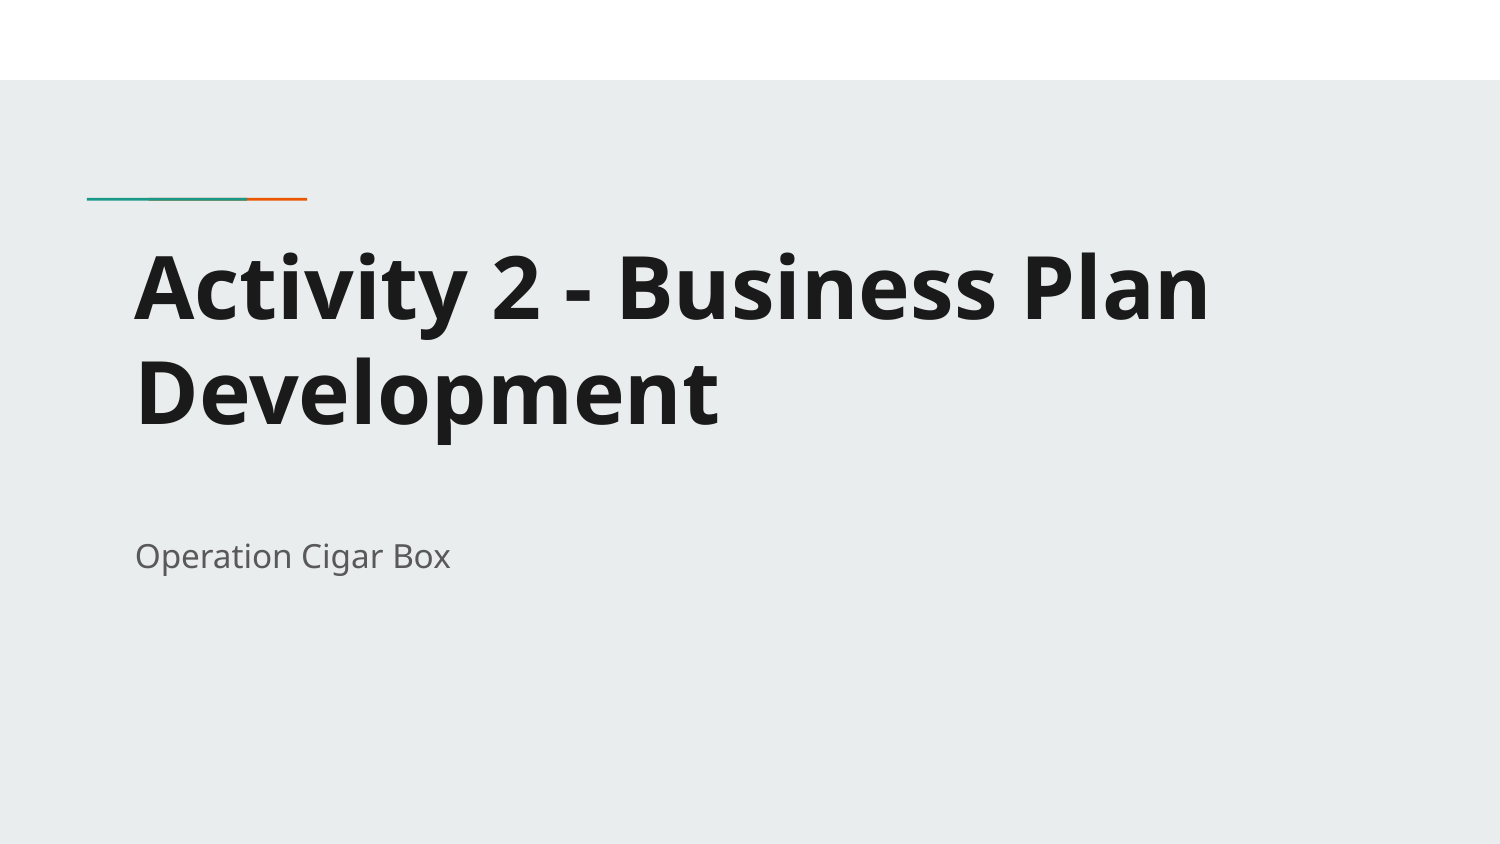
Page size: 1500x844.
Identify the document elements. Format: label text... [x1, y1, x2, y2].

title Activity 2 - Business Plan Development [119, 216, 1381, 490]
subtitle Operation Cigar Box [119, 520, 1381, 610]
